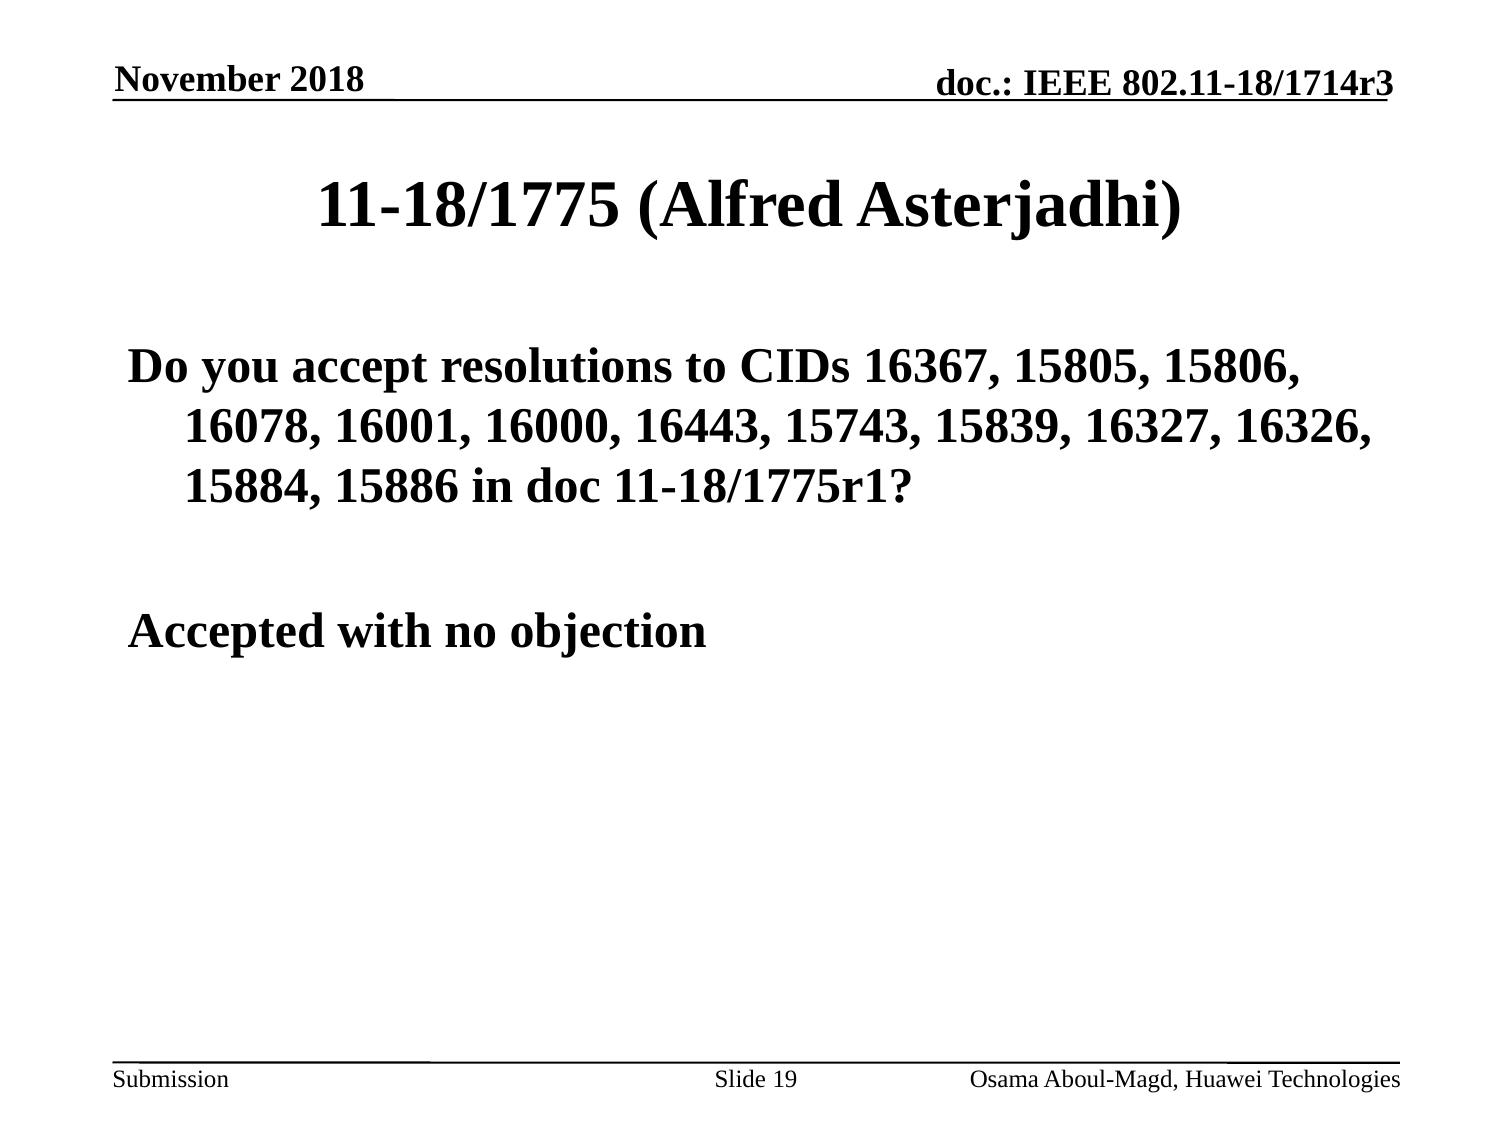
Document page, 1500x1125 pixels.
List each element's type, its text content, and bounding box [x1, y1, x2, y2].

footer Osama Aboul-Magd, Huawei Technologies [878, 1061, 1402, 1093]
list Do you accept resolutions to CIDs 16367, 15805, 15806, 16078, 16001, 16000, 16443, 15743, 15839, 16327, 16326, 15884, 15886 in doc 11-18/1775r1? Accepted with no objection [112, 324, 1388, 1000]
title 11-18/1775 (Alfred Asterjadhi) [112, 112, 1388, 288]
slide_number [114, 54, 423, 100]
slide_number Slide 19 [712, 1061, 800, 1123]
